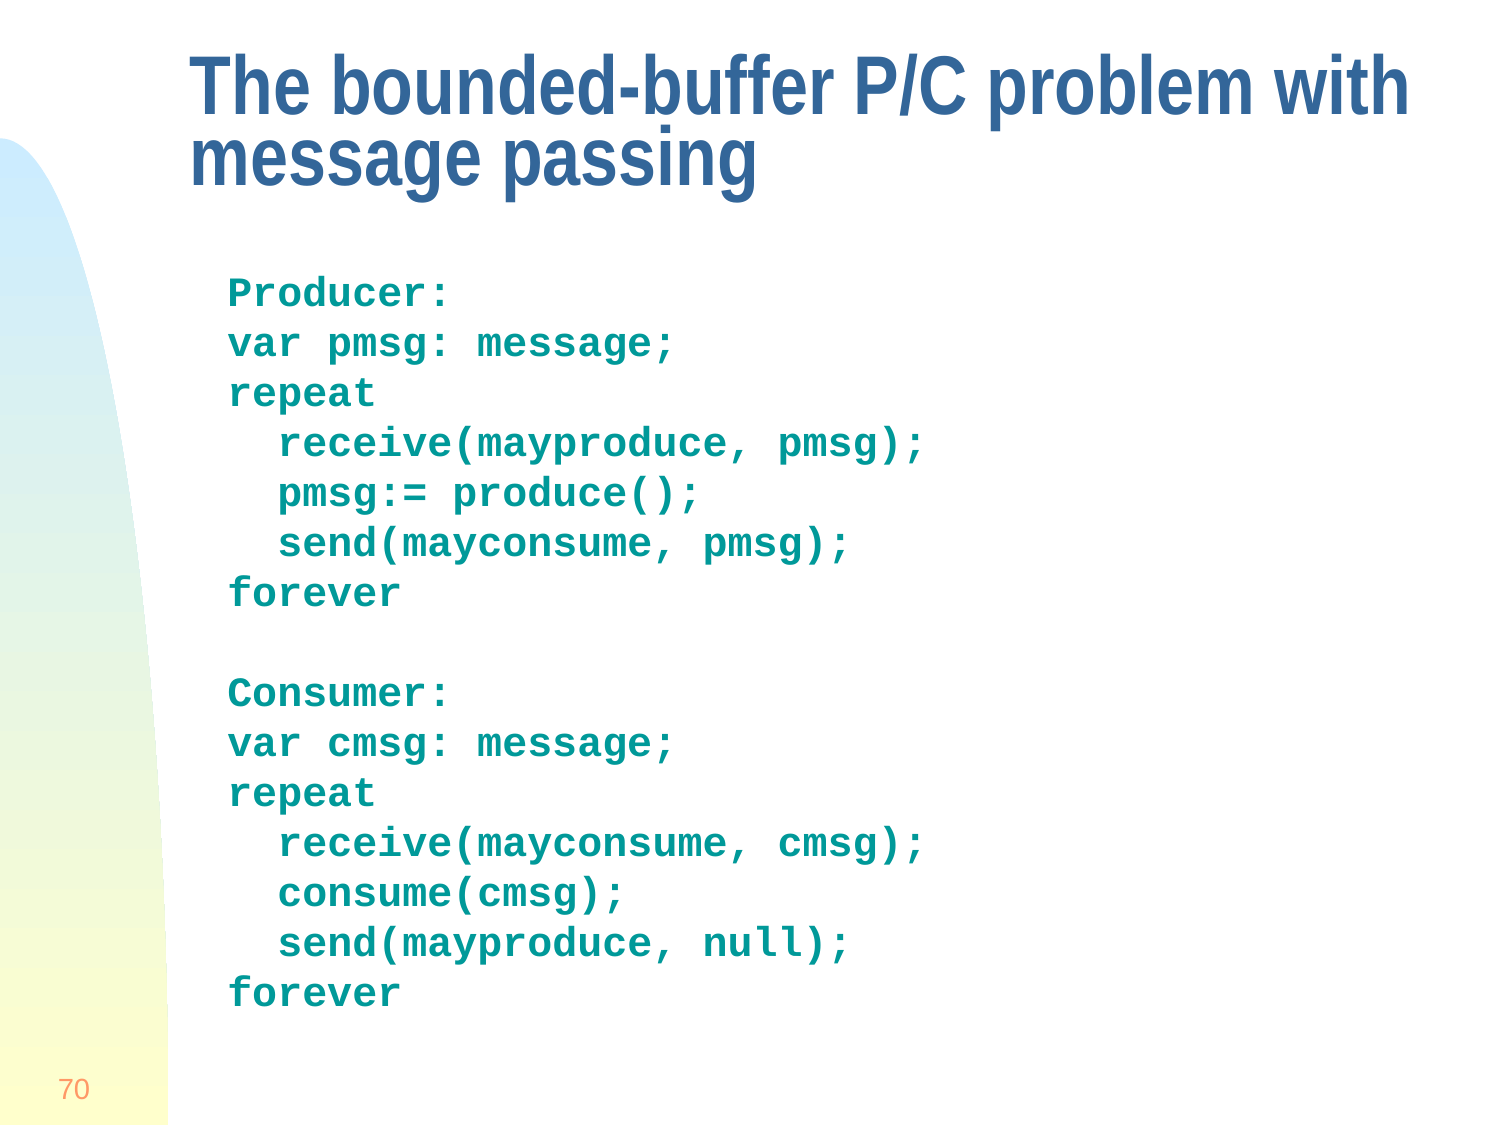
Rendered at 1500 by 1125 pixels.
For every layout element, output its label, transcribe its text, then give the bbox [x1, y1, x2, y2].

title The bounded-buffer P/C problem with message passing [174, 50, 1469, 208]
text_box Producer: var pmsg: message; repeat receive(mayproduce, pmsg); pmsg:= produce(); send(mayconsume, pmsg); forever Consumer: var cmsg: message; repeat receive(mayconsume, cmsg); consume(cmsg); send(mayproduce, null); forever [212, 257, 943, 1023]
slide_number 70 [0, 1050, 106, 1125]
